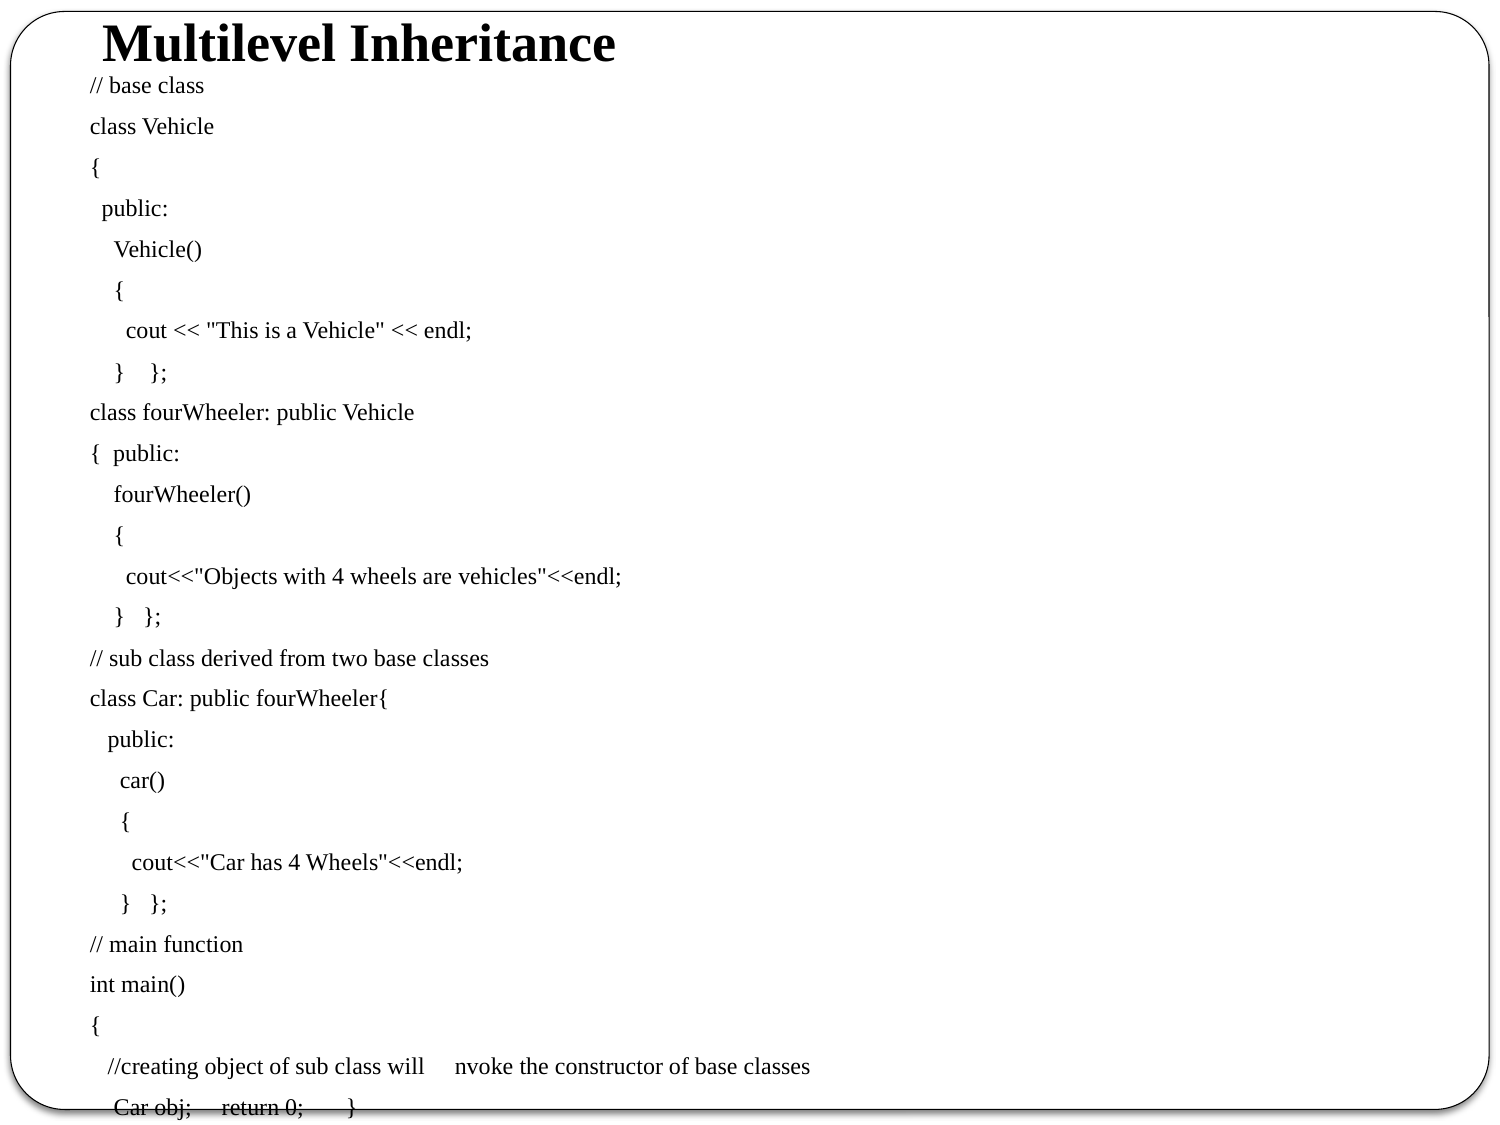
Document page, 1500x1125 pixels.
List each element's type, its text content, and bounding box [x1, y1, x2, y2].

list // base class class Vehicle { public: Vehicle() { cout << "This is a Vehicle" << endl; } }; class fourWheeler: public Vehicle { public: fourWheeler() { cout<<"Objects with 4 wheels are vehicles"<<endl; } }; // sub class derived from two base classes class Car: public fourWheeler{ public: car() { cout<<"Car has 4 Wheels"<<endl; } }; // main function int main() { //creating object of sub class will nvoke the constructor of base classes Car obj; return 0; } [75, 62, 1425, 1125]
title Multilevel Inheritance [87, 0, 1438, 88]
